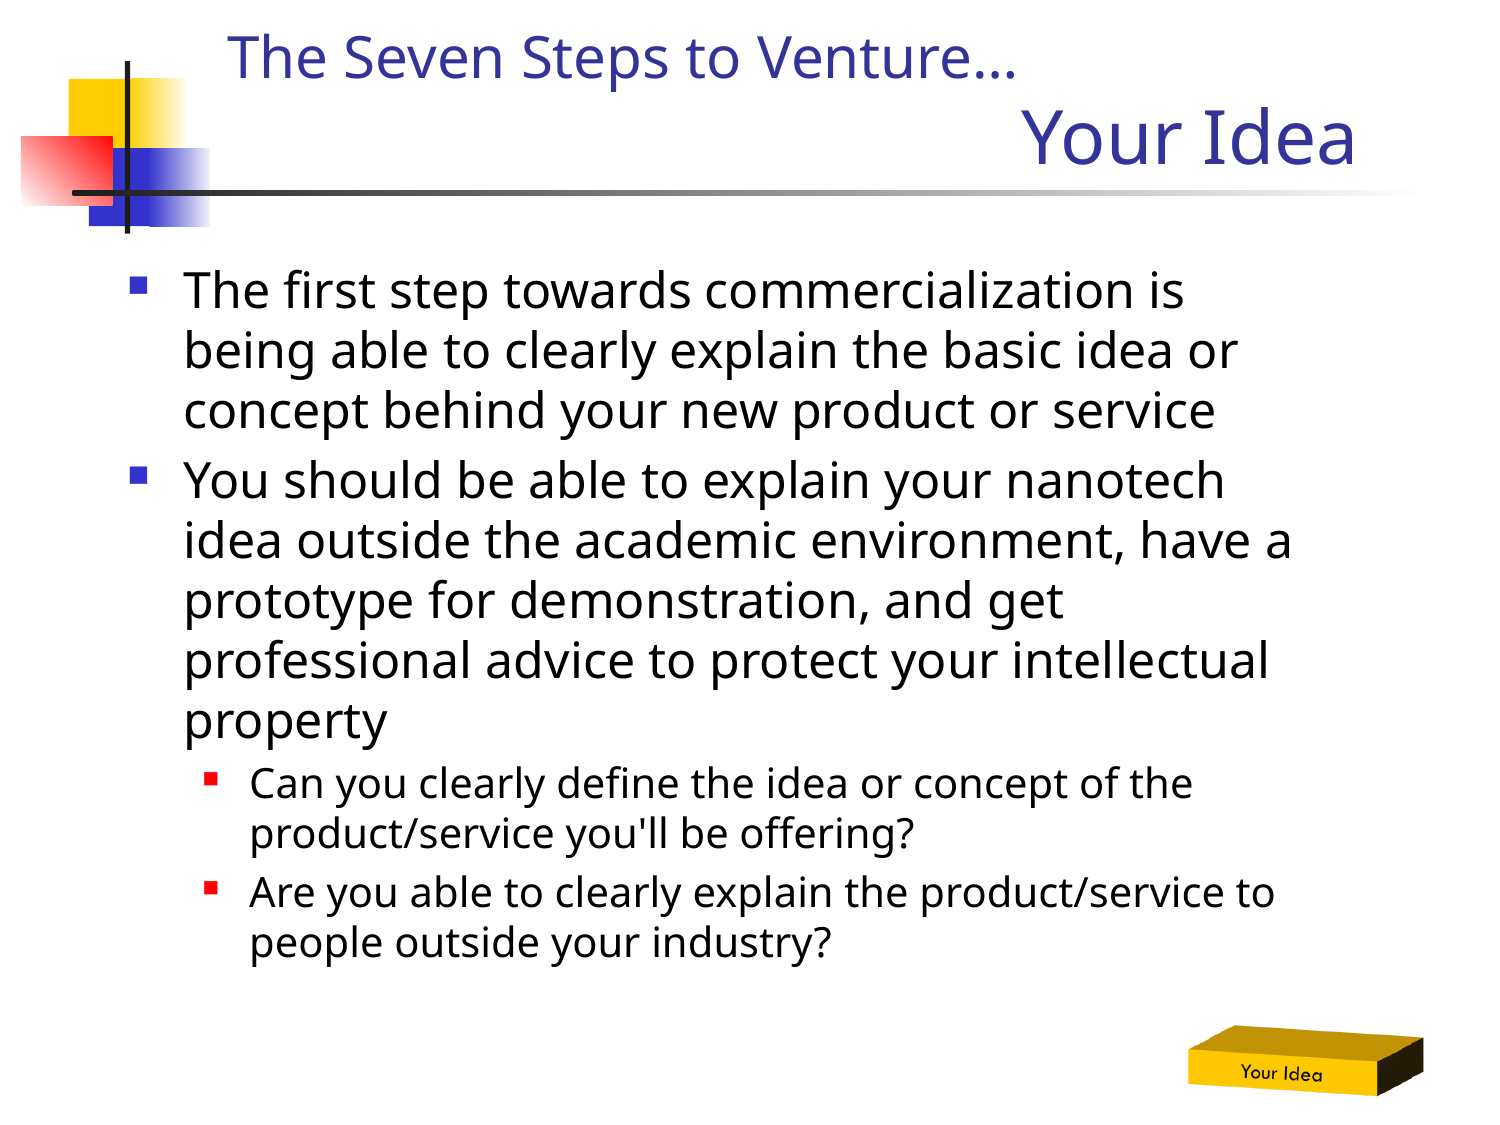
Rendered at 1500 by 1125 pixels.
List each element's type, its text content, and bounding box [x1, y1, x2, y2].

text_box The first step towards commercialization is being able to clearly explain the basic idea or concept behind your new product or service You should be able to explain your nanotech idea outside the academic environment, have a prototype for demonstration, and get professional advice to protect your intellectual property Can you clearly define the idea or concept of the product/service you'll be offering? Are you able to clearly explain the product/service to people outside your industry? [112, 251, 1325, 973]
title The Seven Steps to Venture… Your Idea [212, 12, 1450, 188]
picture [1187, 1024, 1425, 1101]
